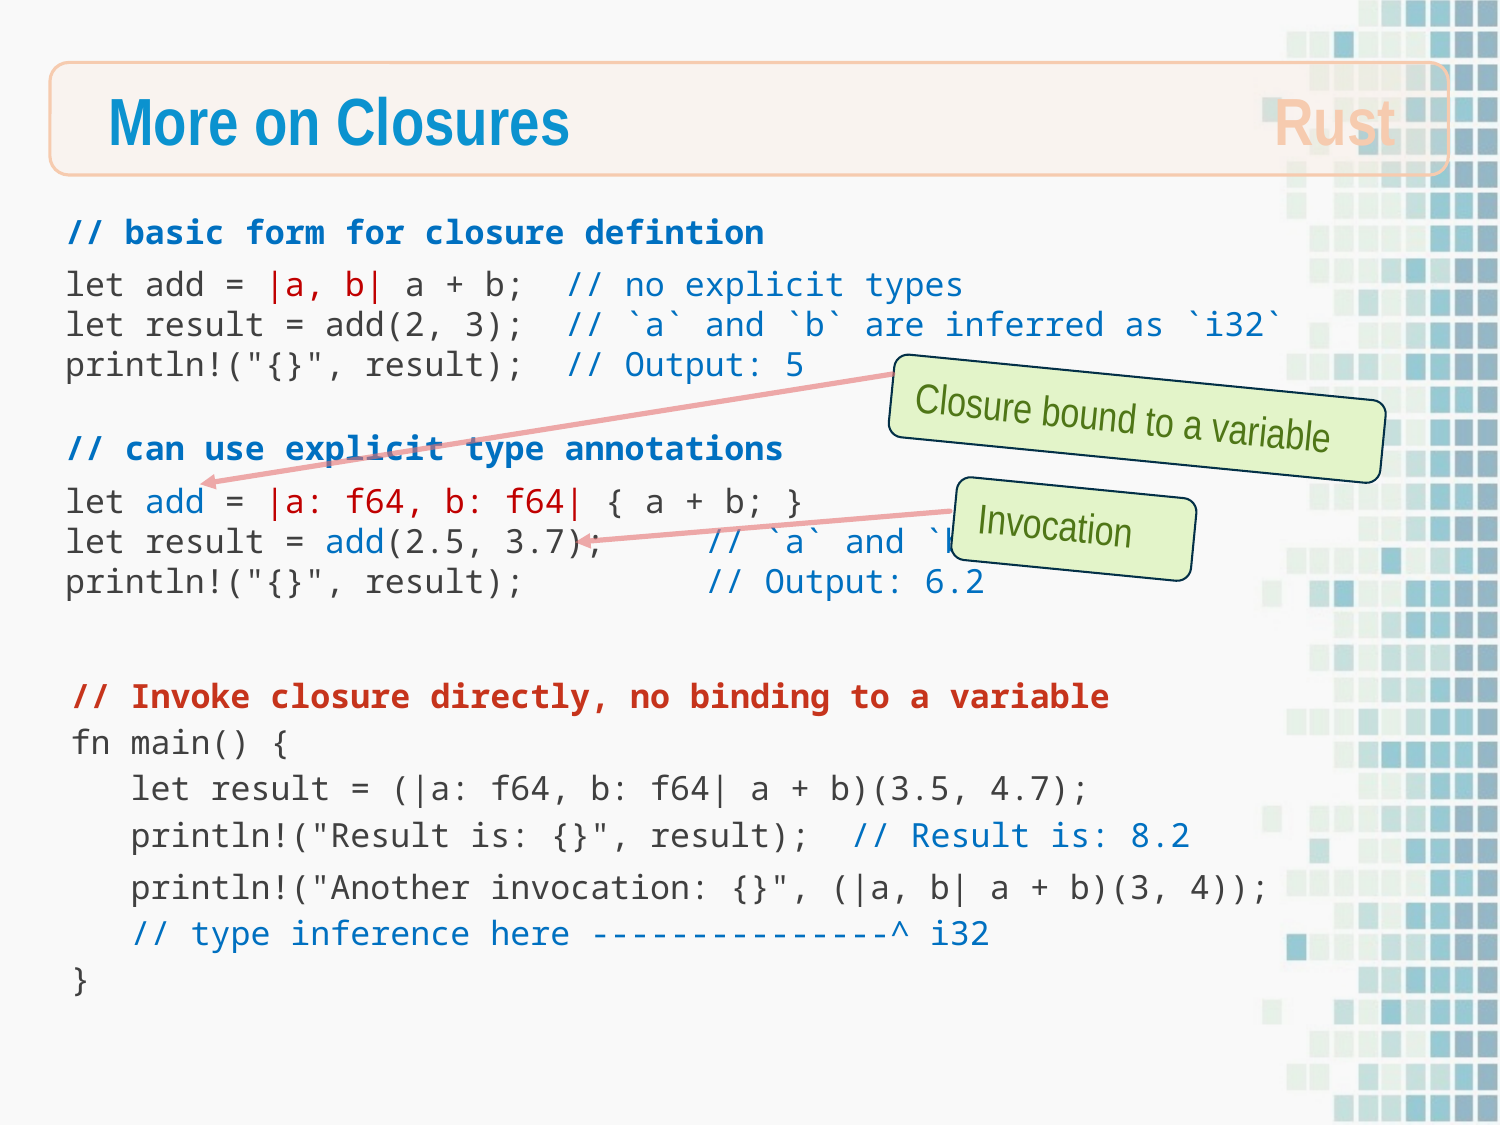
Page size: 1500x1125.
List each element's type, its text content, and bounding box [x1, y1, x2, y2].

picture [0, 0, 1500, 1125]
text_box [199, 373, 894, 485]
list More on Closures [75, 62, 1241, 175]
text_box Rust [1241, 62, 1447, 175]
text_box // can use explicit type annotations let add = |a: f64, b: f64| { a + b; } let result = add(2.5, 3.7); // `a` and `b` are `f64` println!("{}", result); // Output: 6.2 [50, 414, 1350, 613]
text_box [894, 376, 1385, 461]
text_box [574, 510, 951, 543]
text_box // basic form for closure defintion let add = |a, b| a + b; // no explicit types let result = add(2, 3); // `a` and `b` are inferred as `i32` println!("{}", result); // Output: 5 [50, 193, 1350, 400]
text_box [48, 61, 1436, 177]
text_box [953, 487, 1195, 571]
text_box // Invoke closure directly, no binding to a variable fn main() { let result = (|a: f64, b: f64| a + b)(3.5, 4.7); println!("Result is: {}", result); // Result is: 8.2 println!("Another invocation: {}", (|a, b| a + b)(3, 4)); // type inference here ---------------^ i32 } [55, 648, 1356, 1025]
